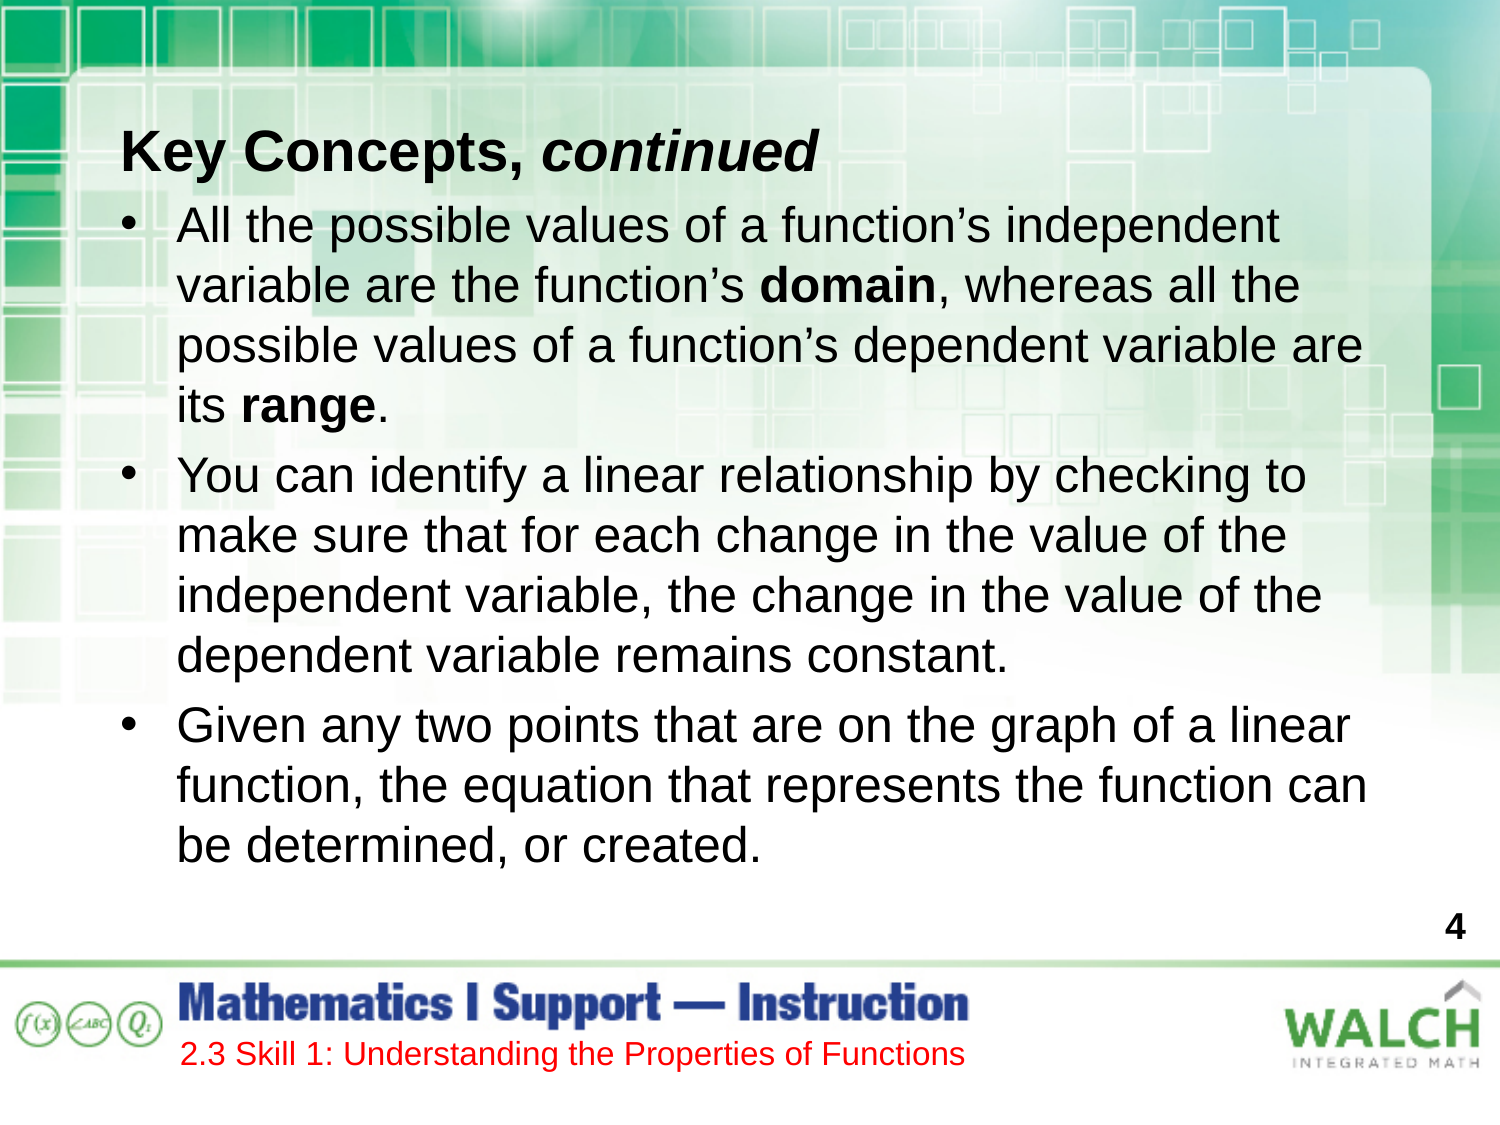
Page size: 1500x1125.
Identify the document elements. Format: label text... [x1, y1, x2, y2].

slide_number 4 [1361, 901, 1481, 949]
subtitle Key Concepts, continued All the possible values of a function’s independent variable are the function’s domain, whereas all the possible values of a function’s dependent variable are its range. You can identify a linear relationship by checking to make sure that for each change in the value of the independent variable, the change in the value of the dependent variable remains constant. Given any two points that are on the graph of a linear function, the equation that represents the function can be determined, or created. [105, 105, 1432, 925]
list 2.3 Skill 1: Understanding the Properties of Functions [164, 1024, 1305, 1084]
picture [0, 0, 1500, 1091]
